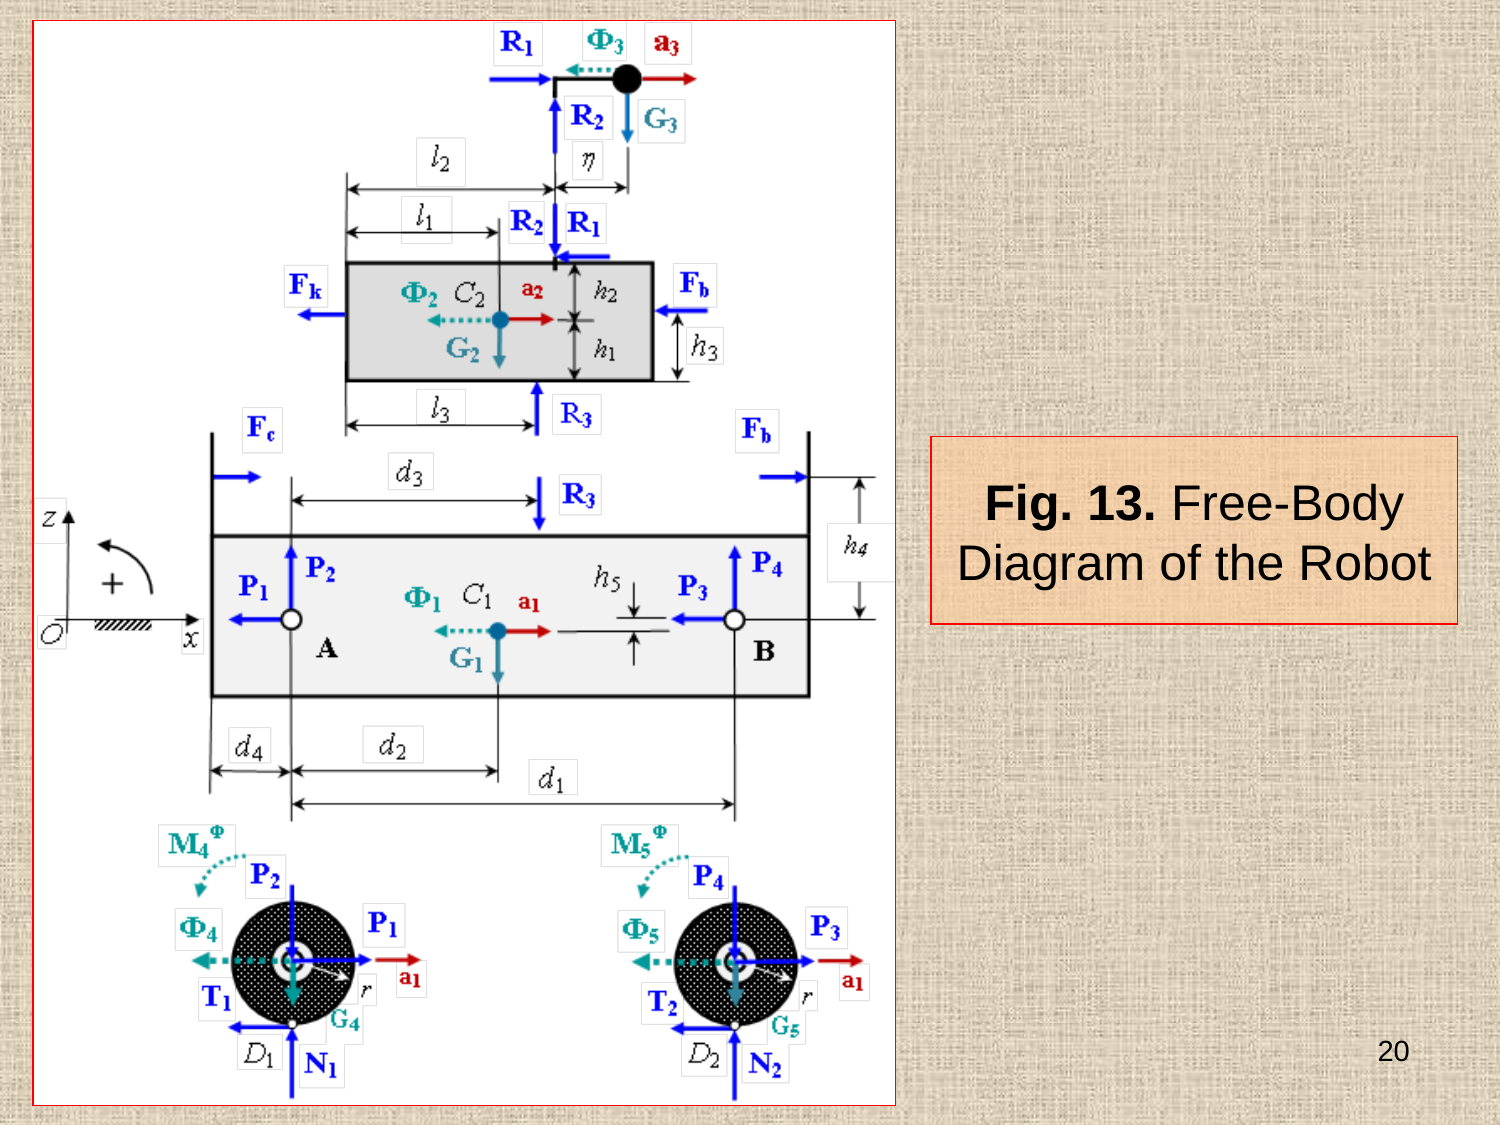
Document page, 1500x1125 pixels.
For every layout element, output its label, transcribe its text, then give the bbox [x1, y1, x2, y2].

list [33, 20, 895, 1105]
picture [0, 0, 1500, 1125]
title Fig. 13. Free-Body Diagram of the Robot [930, 436, 1458, 625]
slide_number 20 [1074, 1024, 1426, 1103]
